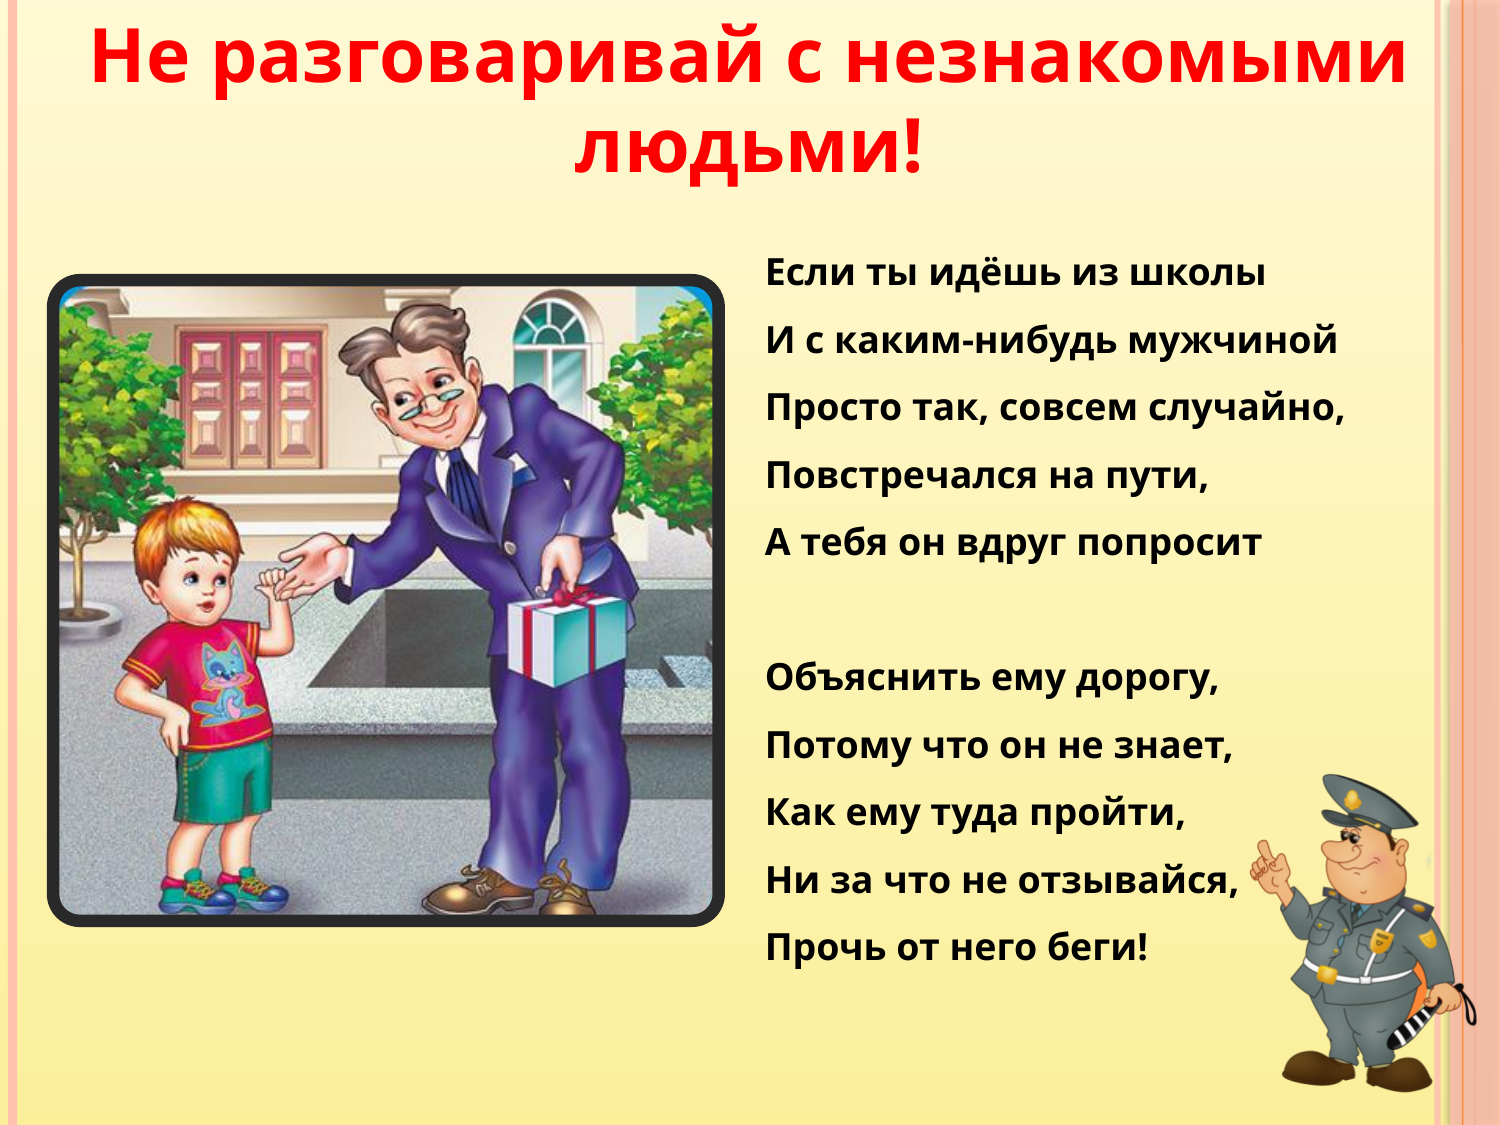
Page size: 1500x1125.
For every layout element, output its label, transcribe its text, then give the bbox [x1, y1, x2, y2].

text_box Не разговаривай с незнакомыми людьми! [0, 0, 1500, 195]
picture [52, 279, 720, 922]
text_box Если ты идёшь из школы И с каким-нибудь мужчиной Просто так, совсем случайно, Повстречался на пути, А тебя он вдруг попросит Объяснить ему дорогу, Потому что он не знает, Как ему туда пройти, Ни за что не отзывайся, Прочь от него беги! [750, 218, 1393, 976]
picture [1245, 762, 1487, 1098]
